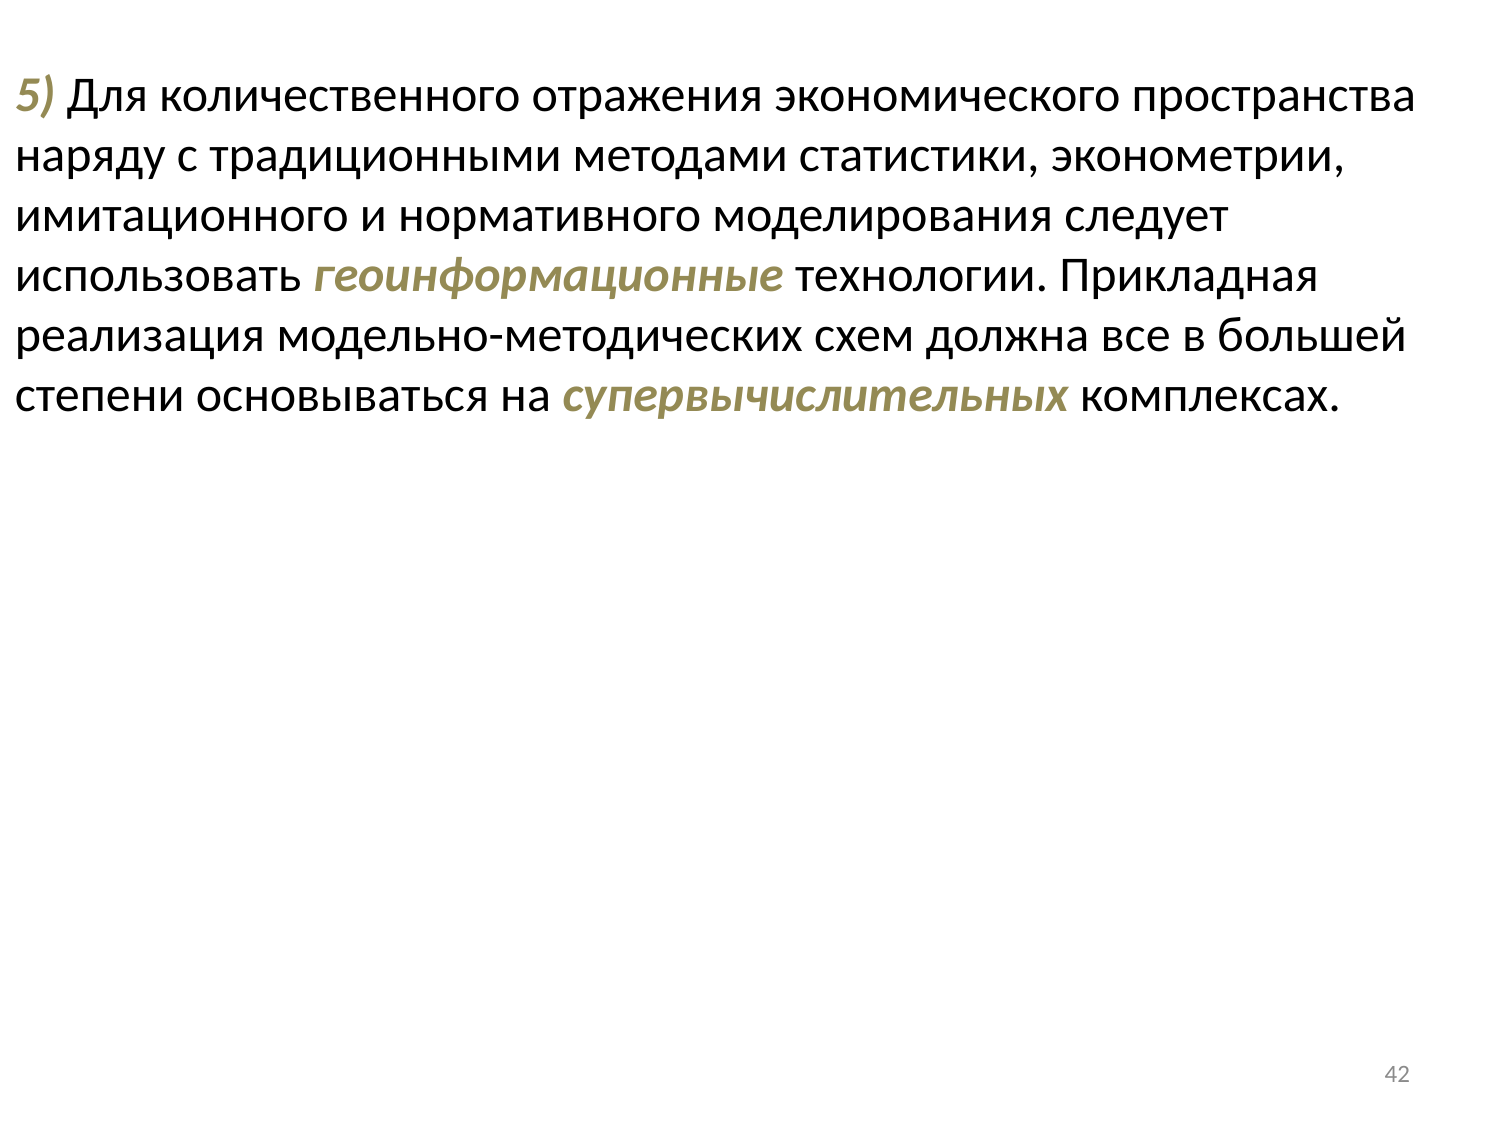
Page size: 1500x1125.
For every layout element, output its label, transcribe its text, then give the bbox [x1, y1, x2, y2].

slide_number 42 [1074, 1042, 1425, 1103]
text_box 5) Для количественного отражения экономического пространства наряду с традиционными методами статистики, эконометрии, имитационного и нормативного моделирования следует использовать геоинформационные технологии. Прикладная реализация модельно-методических схем должна все в большей степени основываться на супервычислительных комплексах. [0, 54, 1500, 430]
